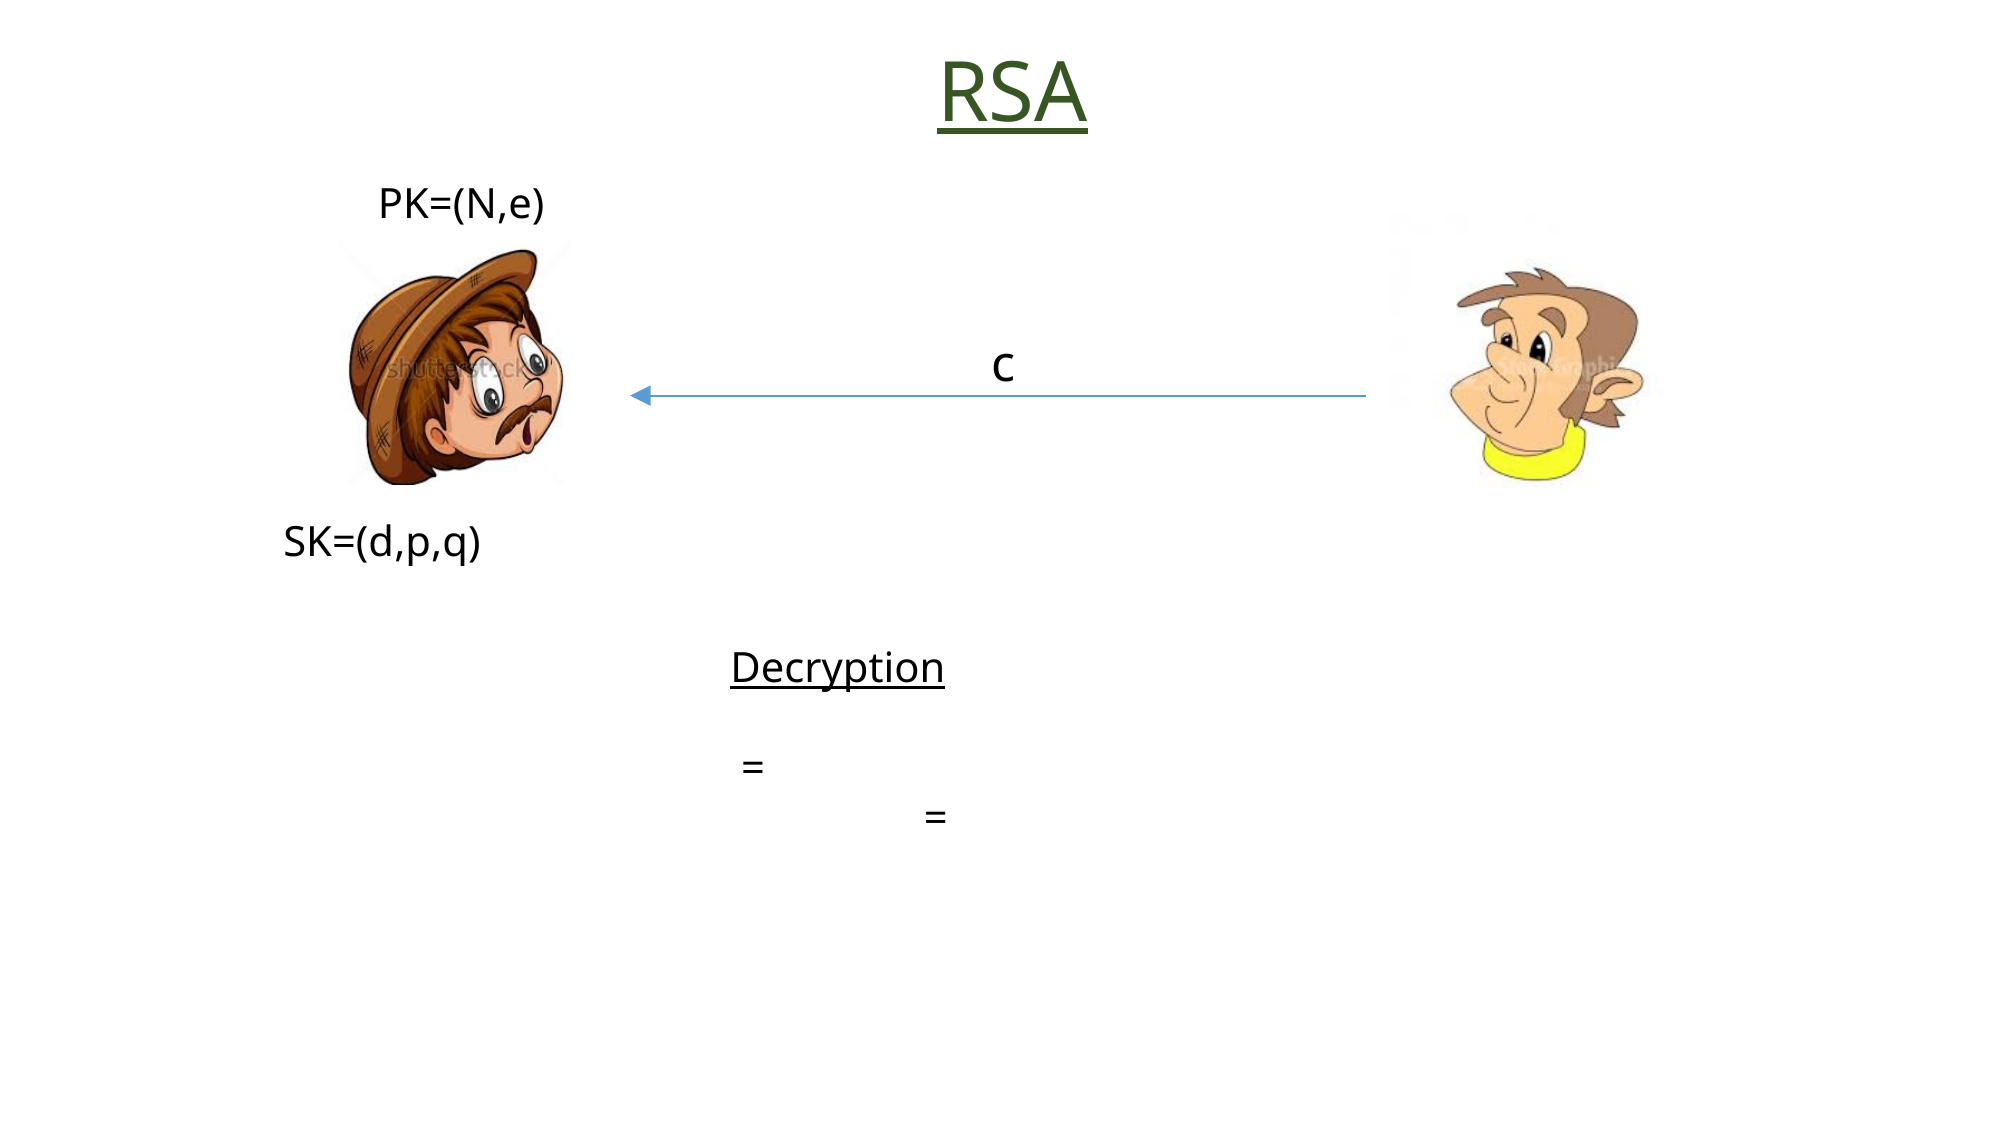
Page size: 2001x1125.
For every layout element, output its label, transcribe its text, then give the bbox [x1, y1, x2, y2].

text_box c [977, 323, 1041, 395]
text_box PK=(N,e) [363, 169, 560, 234]
picture [339, 240, 571, 485]
text_box RSA [450, 30, 1575, 146]
picture [1388, 213, 1710, 535]
text_box SK=(d,p,q) [268, 507, 496, 573]
